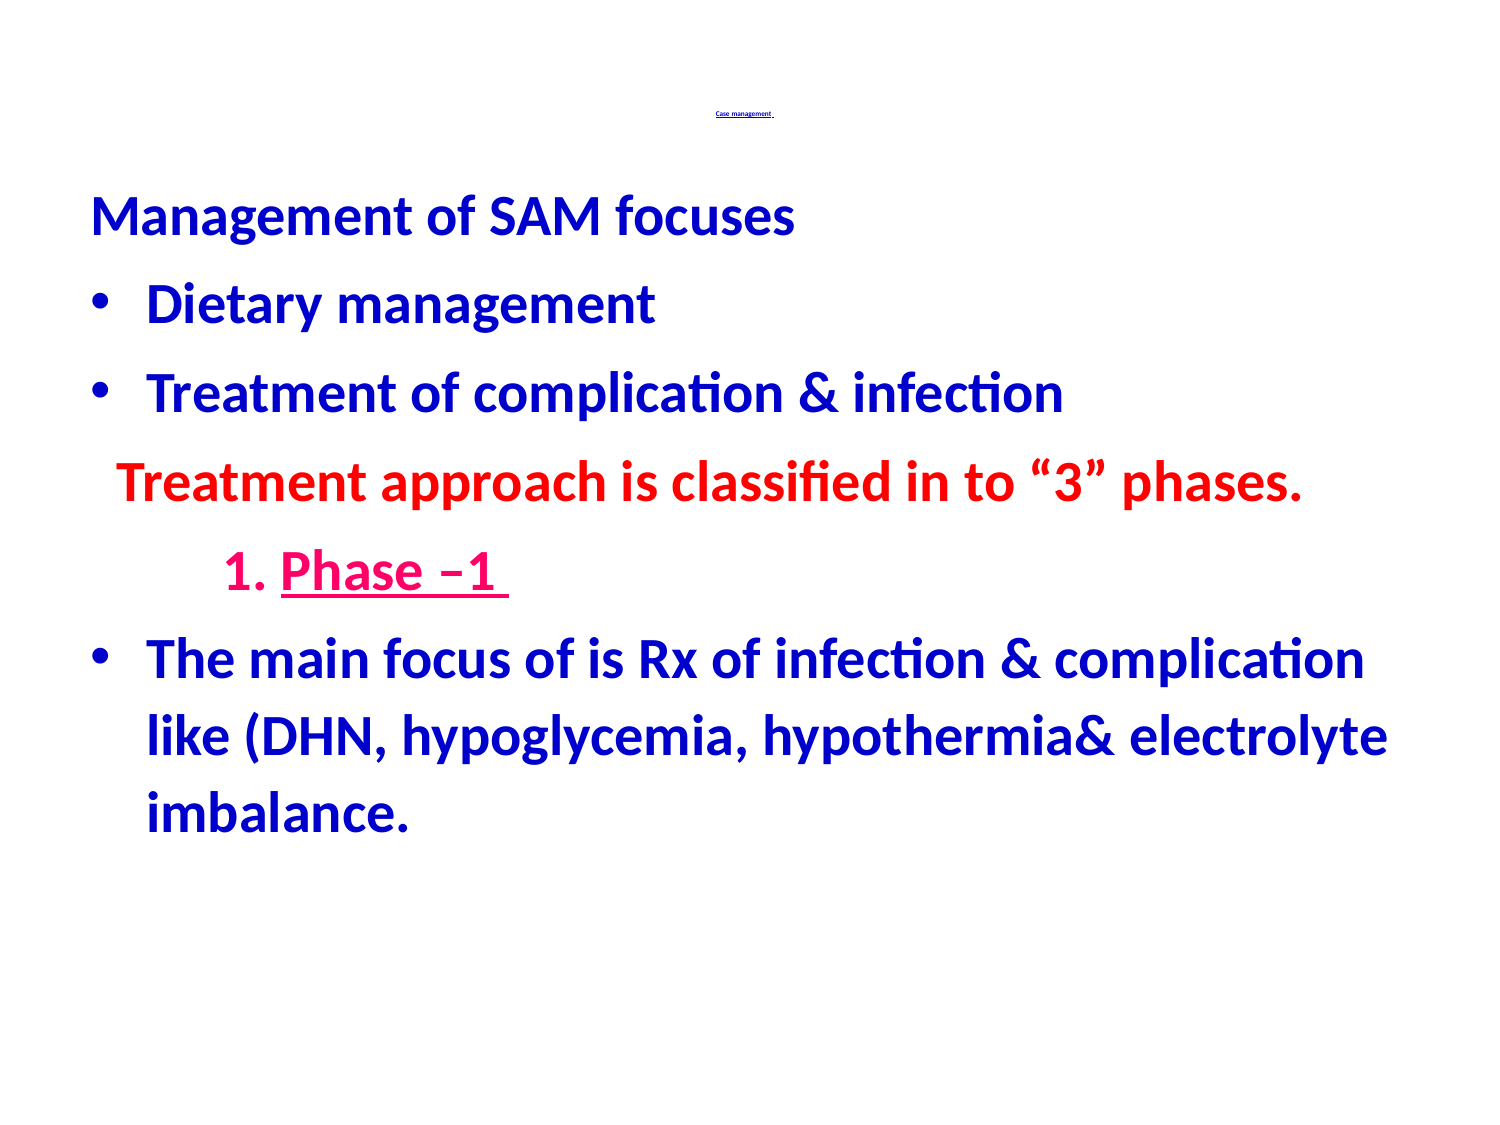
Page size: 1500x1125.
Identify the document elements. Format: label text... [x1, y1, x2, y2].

list Management of SAM focuses Dietary management Treatment of complication & infection Treatment approach is classified in to “3” phases. 1. Phase –1 The main focus of is Rx of infection & complication like (DHN, hypoglycemia, hypothermia& electrolyte imbalance. [75, 162, 1425, 905]
title Case management [75, 87, 1413, 138]
